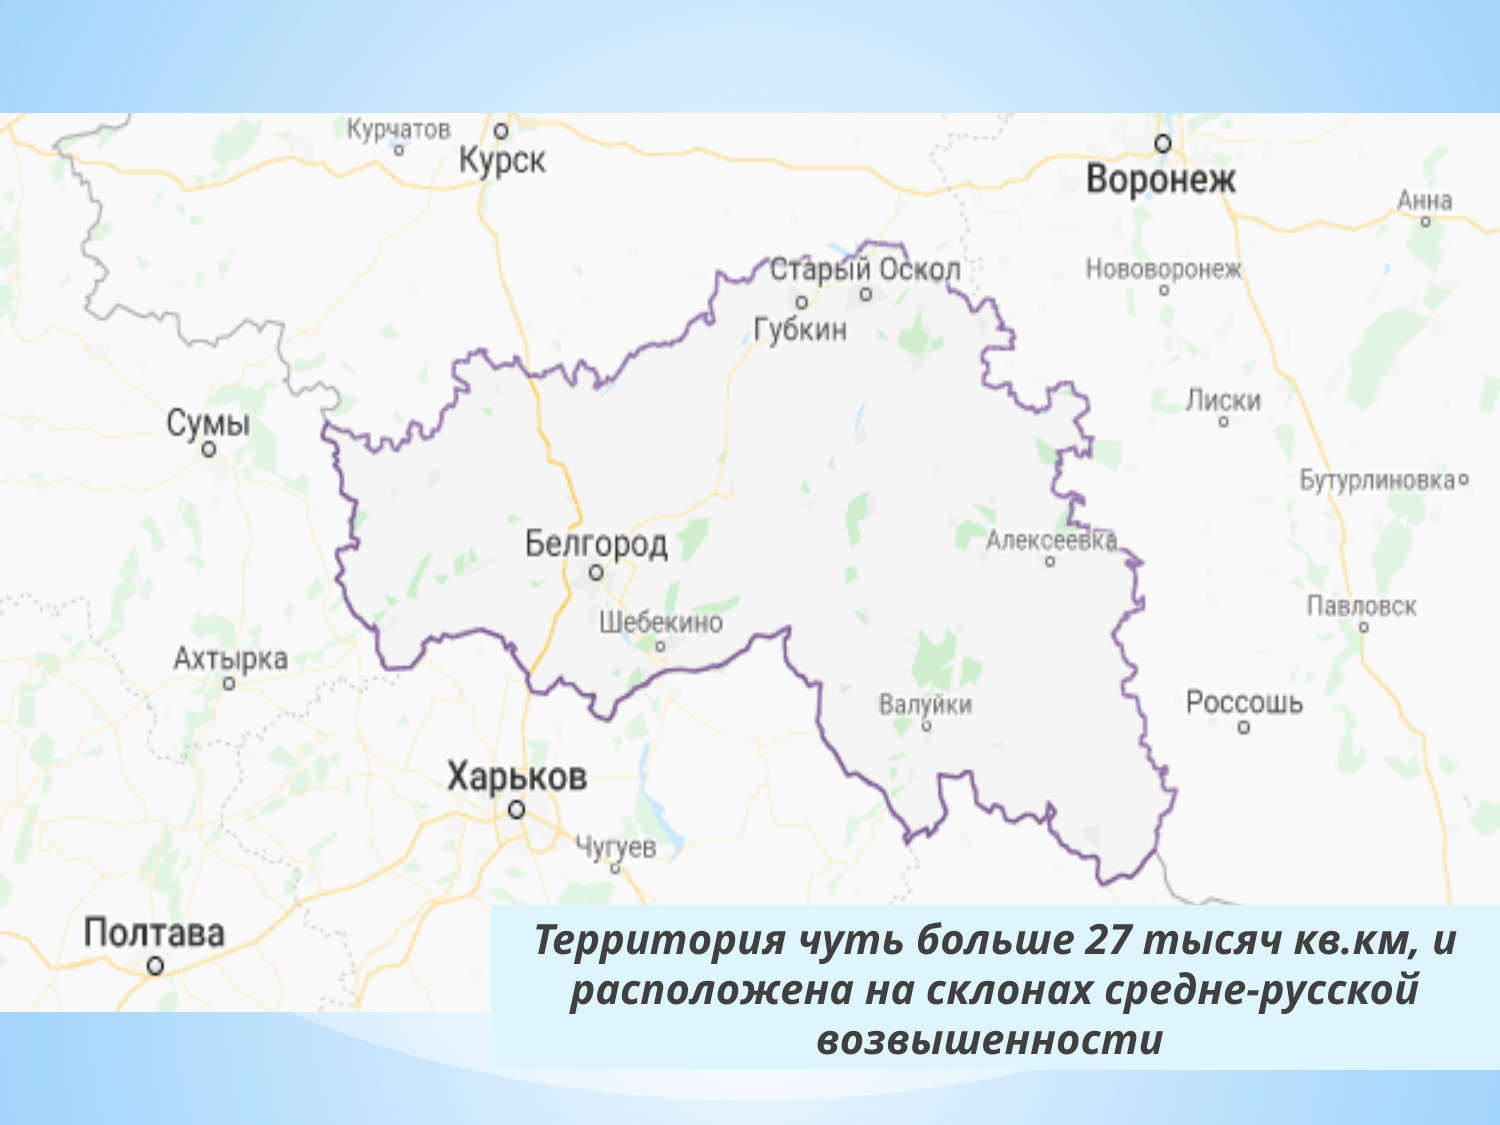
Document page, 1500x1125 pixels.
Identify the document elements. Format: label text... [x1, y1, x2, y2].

picture [0, 113, 1500, 1012]
text_box Территория чуть больше 27 тысяч кв.км, и расположена на склонах средне-русской возвышенности [490, 1019, 1500, 1070]
